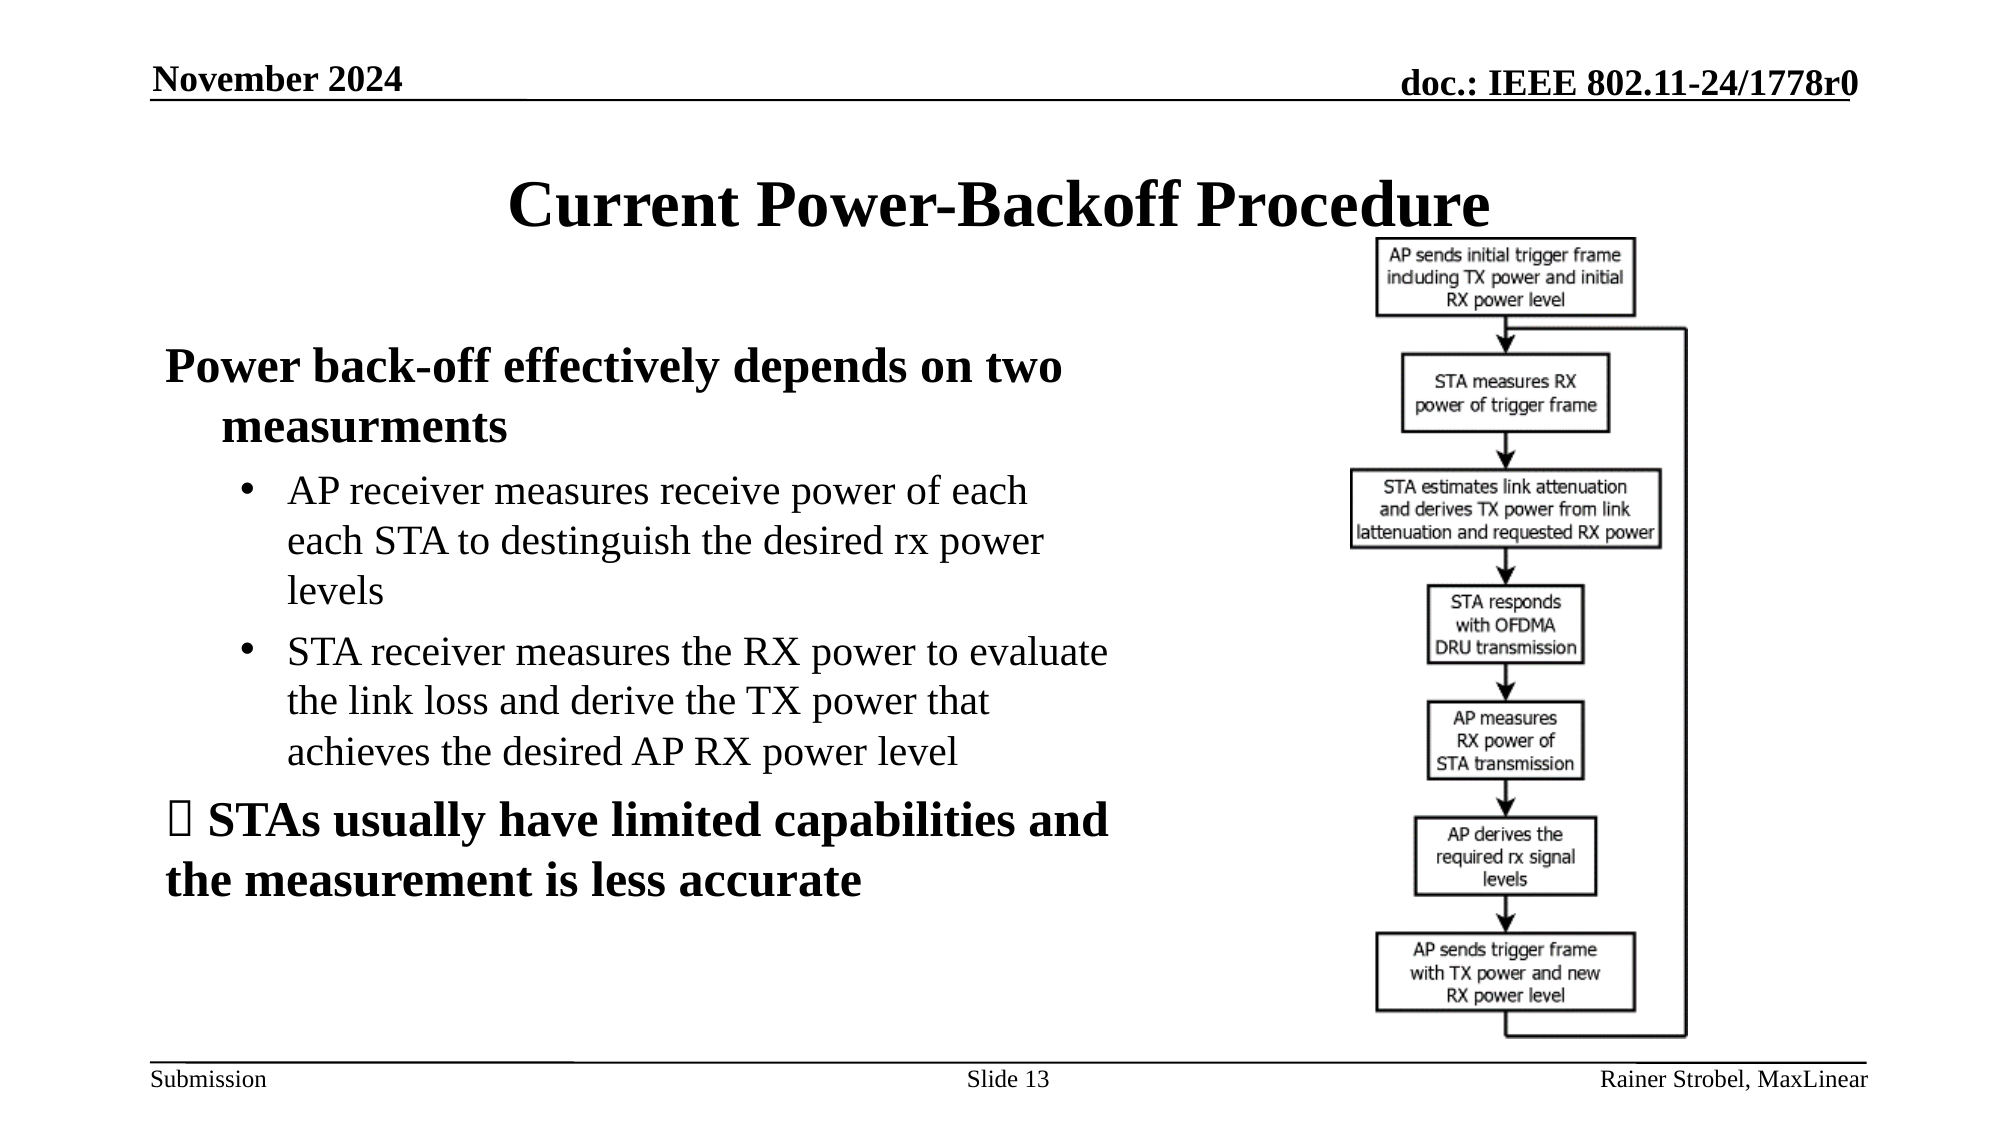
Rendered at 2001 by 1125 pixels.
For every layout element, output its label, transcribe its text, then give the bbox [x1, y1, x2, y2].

picture [1349, 237, 1688, 1039]
title Current Power-Backoff Procedure [149, 112, 1850, 288]
footer Rainer Strobel, MaxLinear [1171, 1061, 1869, 1093]
slide_number Slide 13 [950, 1061, 1067, 1123]
list Power back-off effectively depends on two measurments AP receiver measures receive power of each each STA to destinguish the desired rx power levels STA receiver measures the RX power to evaluate the link loss and derive the TX power that achieves the desired AP RX power level  STAs usually have limited capabilities and the measurement is less accurate [149, 324, 1126, 1000]
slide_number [152, 54, 563, 100]
